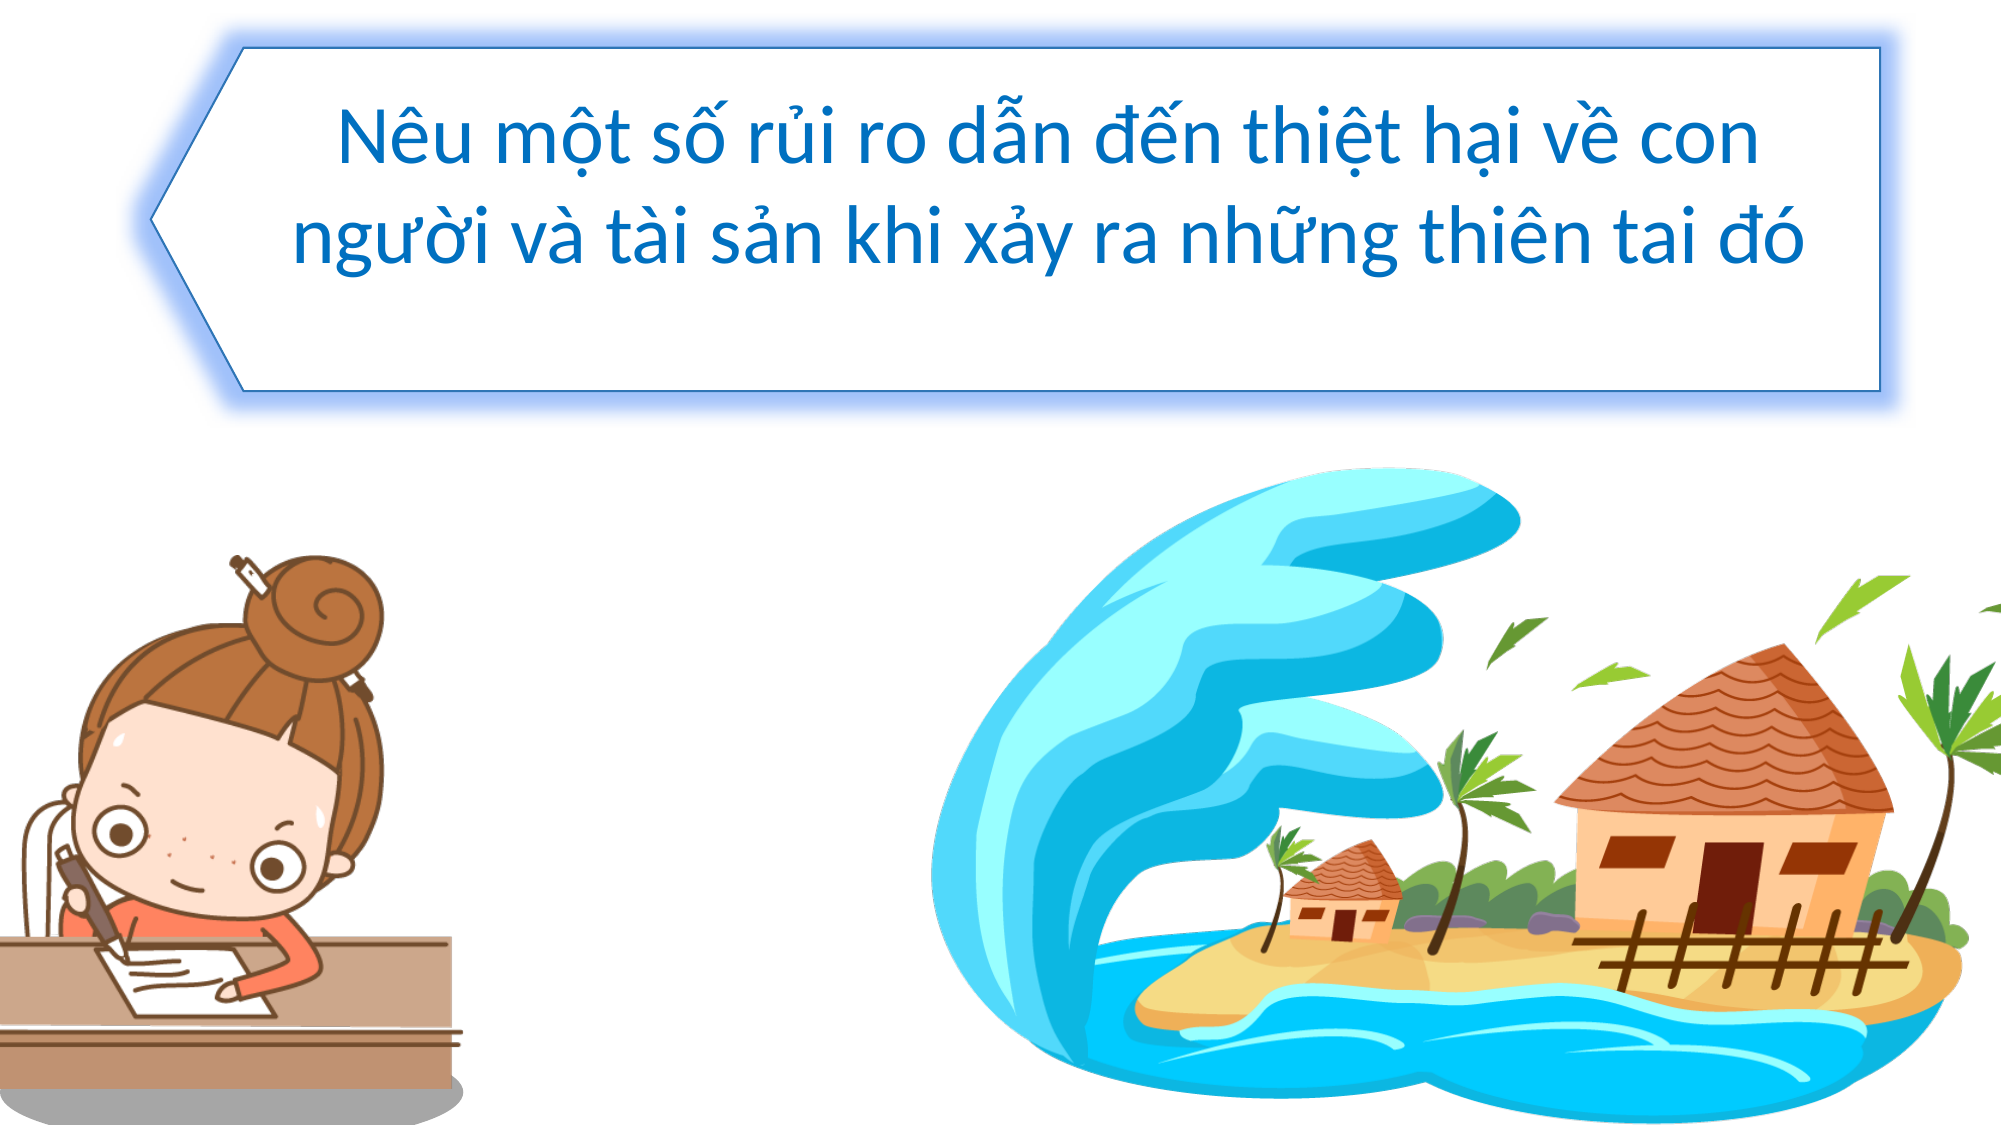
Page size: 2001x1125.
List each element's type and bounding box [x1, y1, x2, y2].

text_box [0, 555, 464, 1125]
picture [890, 447, 2001, 1125]
text_box [62, 0, 1881, 392]
